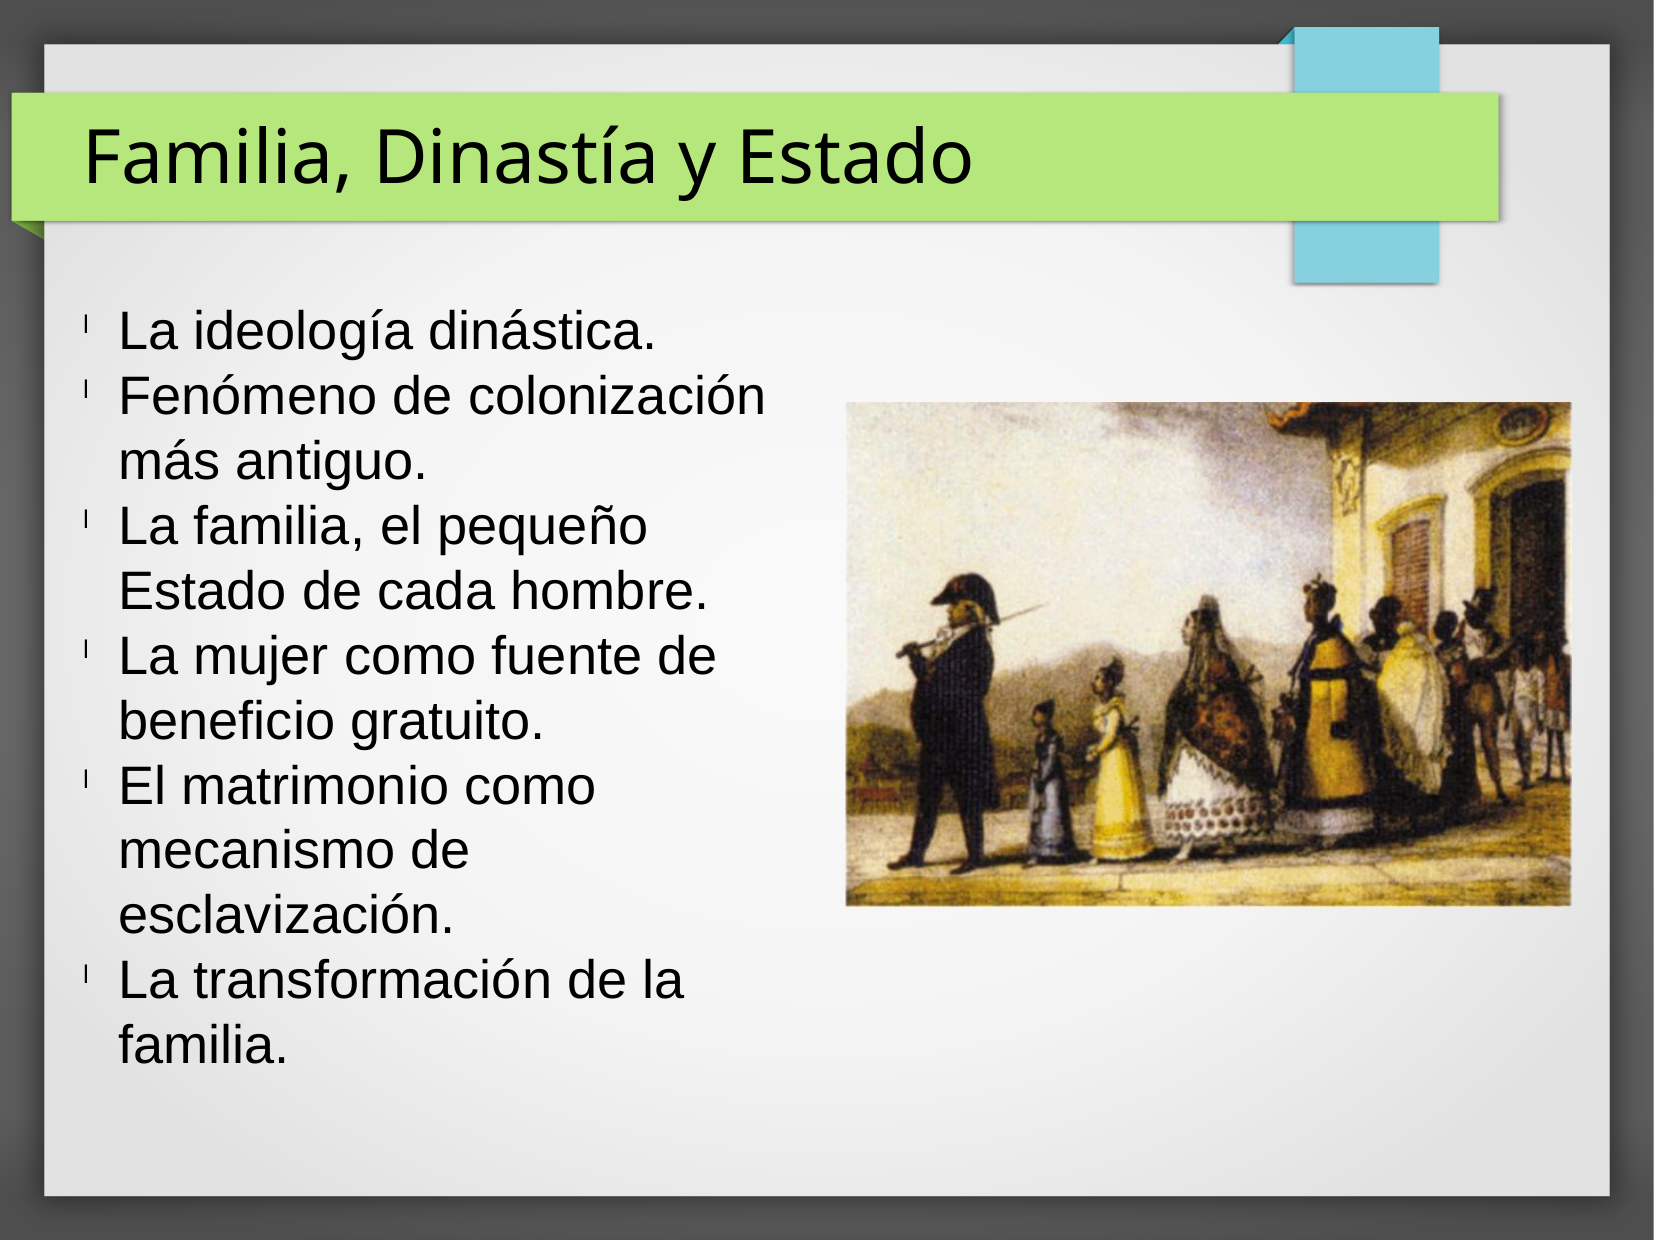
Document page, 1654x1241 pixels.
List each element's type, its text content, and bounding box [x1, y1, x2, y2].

text_box La ideología dinástica. Fenómeno de colonización más antiguo. La familia, el pequeño Estado de cada hombre. La mujer como fuente de beneficio gratuito. El matrimonio como mecanismo de esclavización. La transformación de la familia. [82, 295, 809, 1146]
picture [0, 0, 1654, 1240]
text_box Familia, Dinastía y Estado [82, 94, 1264, 213]
